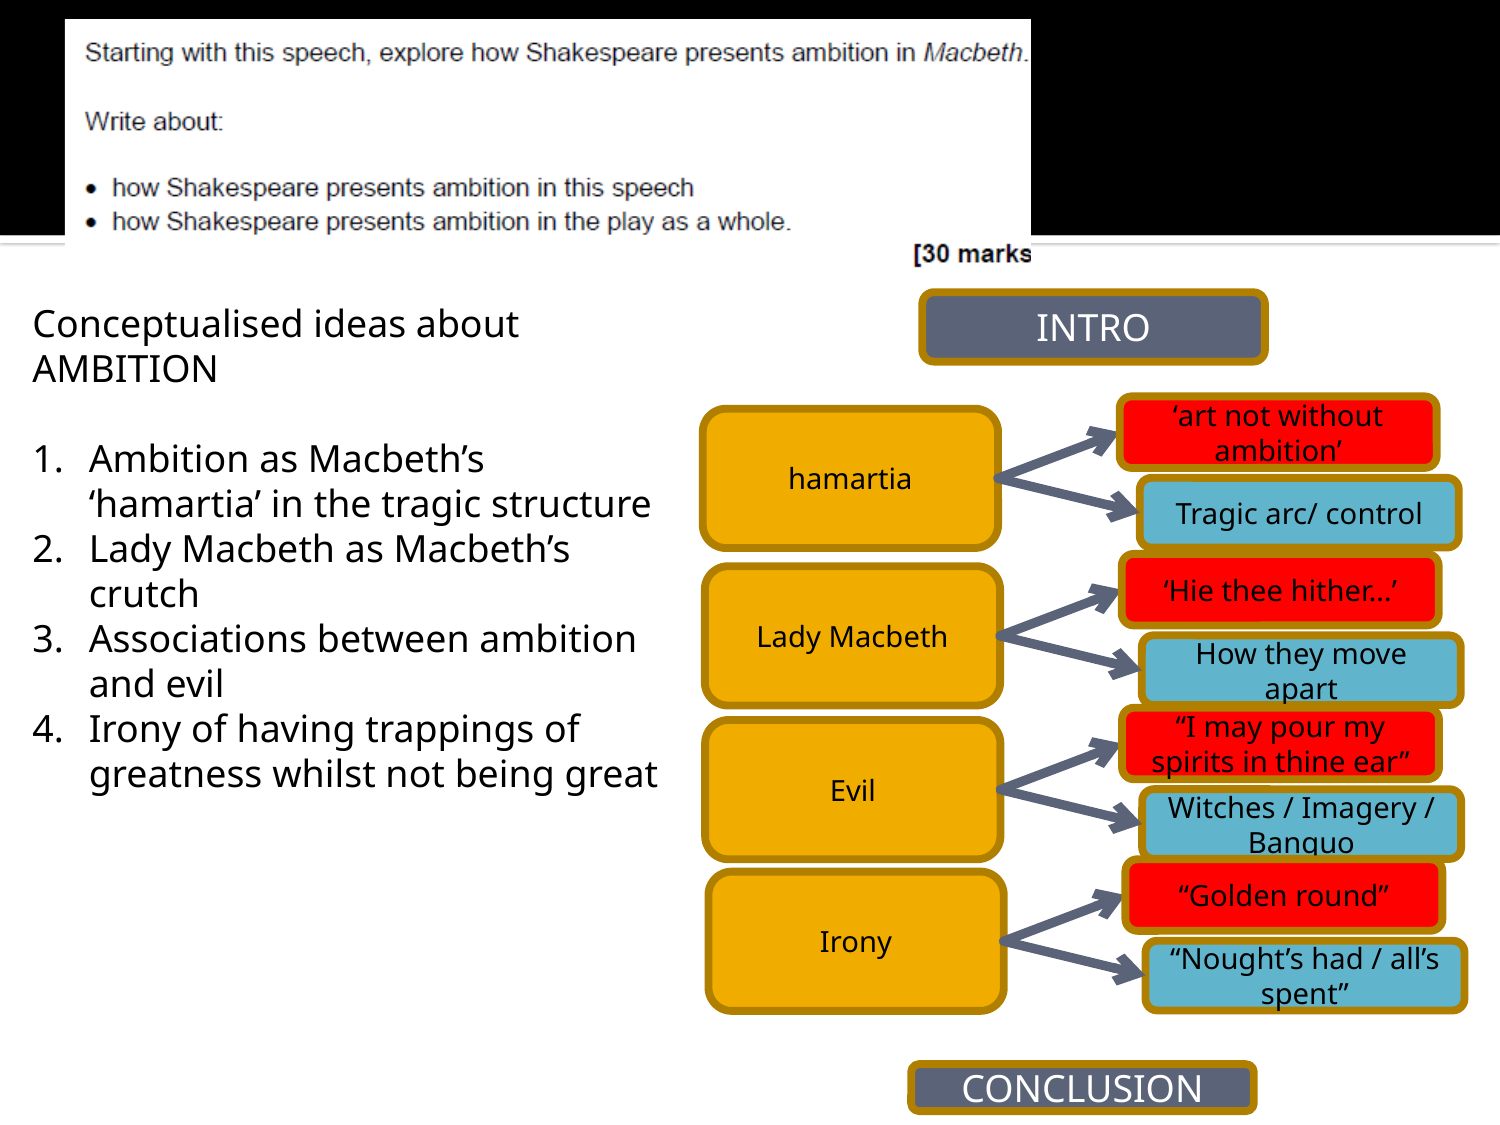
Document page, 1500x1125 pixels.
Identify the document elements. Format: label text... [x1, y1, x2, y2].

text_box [1003, 941, 1146, 976]
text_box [1000, 789, 1143, 825]
text_box ‘Hie thee hither…’ [1117, 549, 1443, 630]
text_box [1000, 589, 1122, 635]
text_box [1000, 743, 1123, 788]
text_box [1000, 635, 1142, 671]
picture [64, 19, 1031, 268]
text_box “I may pour my spirits in thine ear” [1118, 703, 1443, 784]
text_box How they move apart [1137, 631, 1465, 709]
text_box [997, 478, 1140, 513]
text_box Witches / Imagery / Banquo [1138, 785, 1466, 863]
text_box Tragic arc/ control [1135, 473, 1463, 552]
text_box “Golden round” [1121, 855, 1447, 935]
text_box Lady Macbeth [700, 562, 1005, 710]
text_box Evil [701, 716, 1005, 864]
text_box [1003, 895, 1126, 940]
text_box hamartia [698, 404, 1003, 552]
text_box ‘art not without ambition’ [1115, 392, 1441, 472]
text_box Irony [704, 867, 1008, 1015]
text_box INTRO [918, 288, 1269, 366]
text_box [997, 432, 1120, 477]
text_box CONCLUSION [907, 1060, 1258, 1116]
text_box Conceptualised ideas about AMBITION Ambition as Macbeth’s ‘hamartia’ in the tragic structure Lady Macbeth as Macbeth’s crutch Associations between ambition and evil Irony of having trappings of greatness whilst not being great [17, 292, 680, 892]
text_box “Nought’s had / all’s spent” [1141, 936, 1469, 1015]
